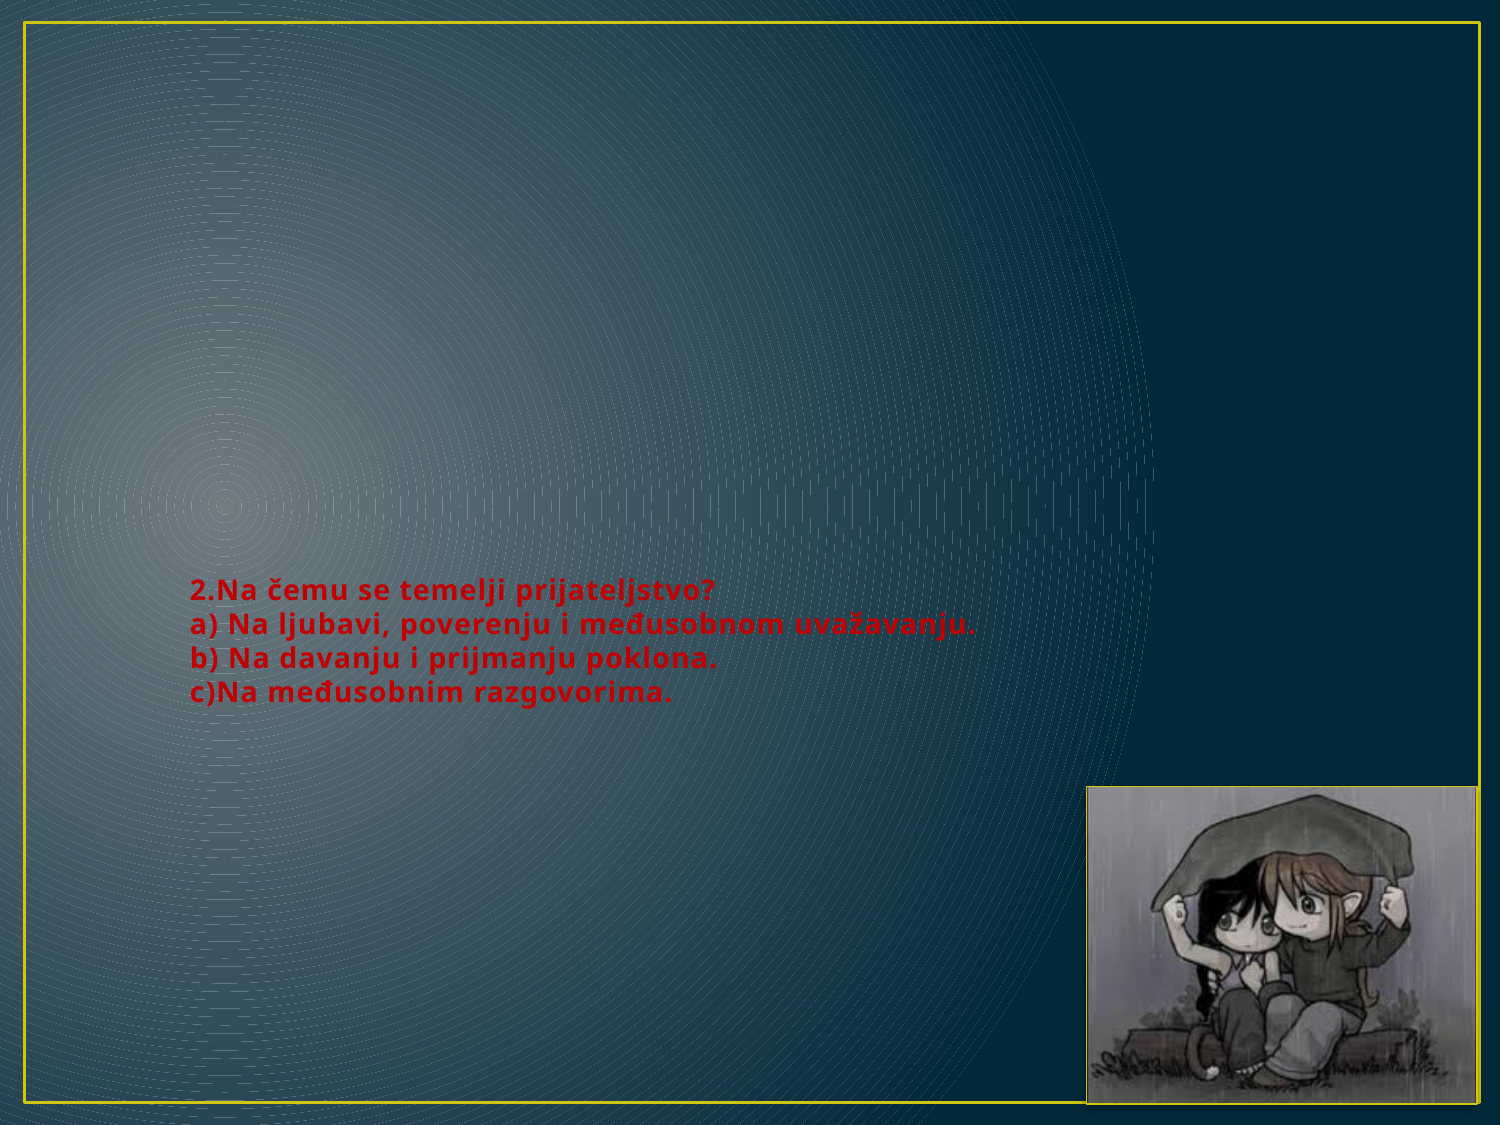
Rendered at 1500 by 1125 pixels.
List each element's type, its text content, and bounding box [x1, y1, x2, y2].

title 2.Na čemu se temelji prijateljstvo? a) Na ljubavi, poverenju i međusobnom uvažavanju. b) Na davanju i prijmanju poklona. c)Na međusobnim razgovorima. [174, 562, 1500, 750]
picture [1087, 787, 1477, 1104]
